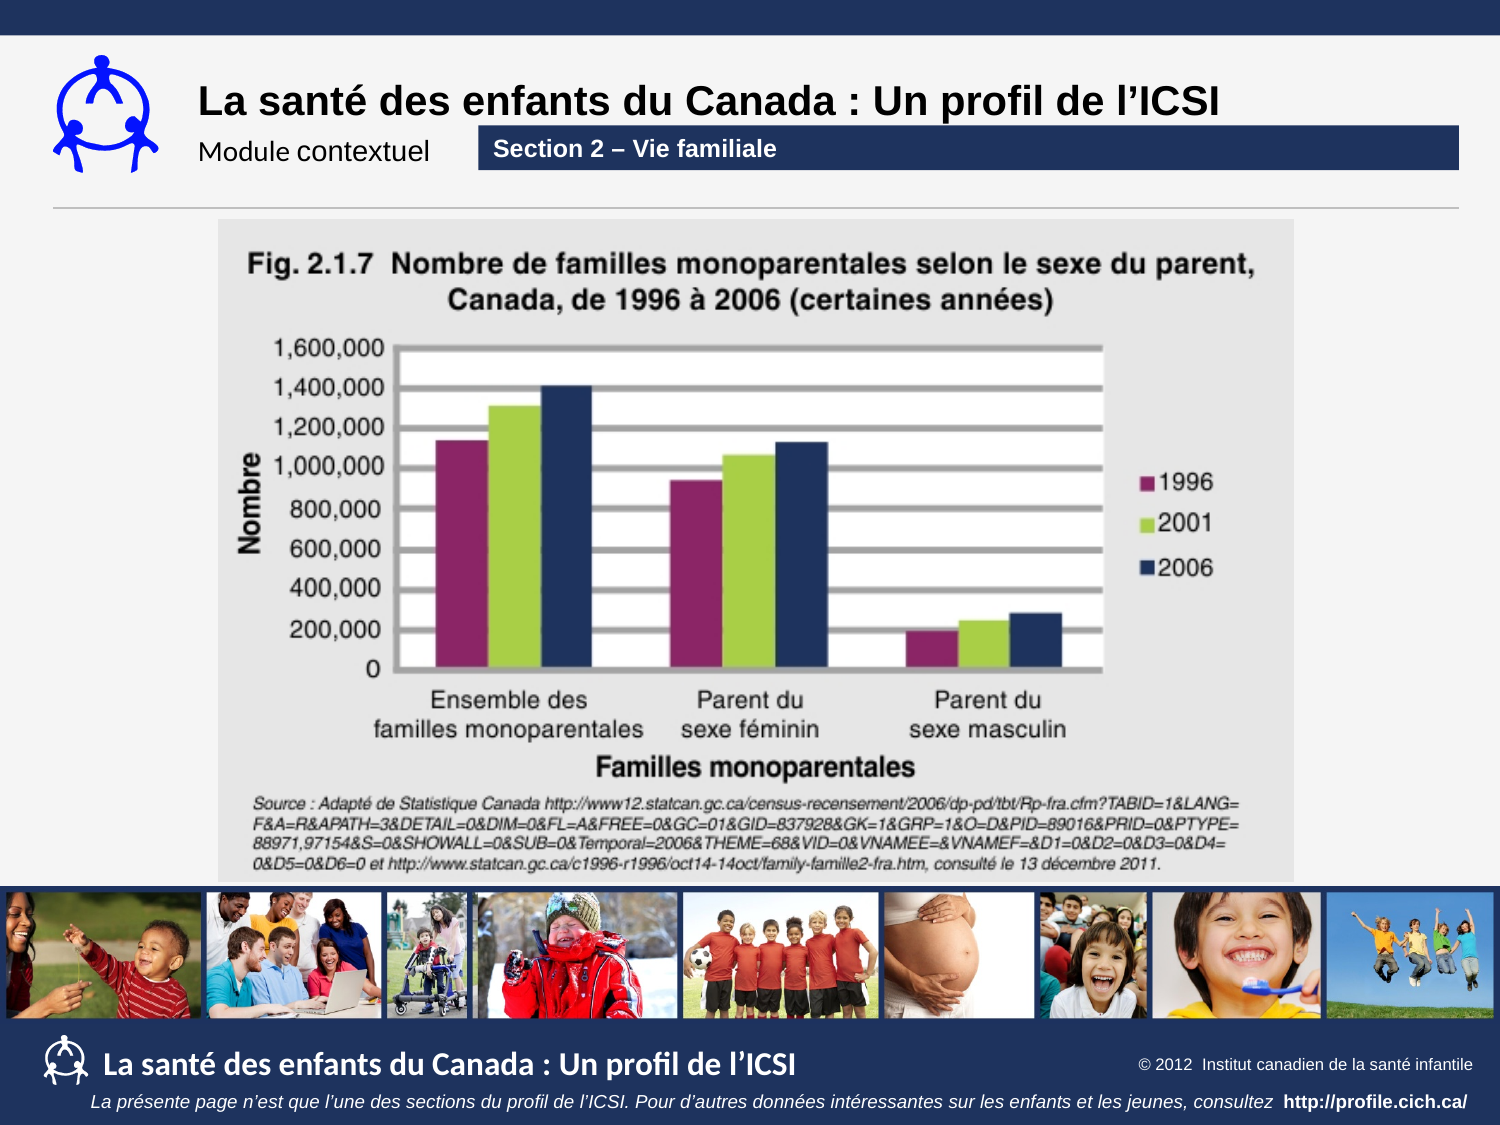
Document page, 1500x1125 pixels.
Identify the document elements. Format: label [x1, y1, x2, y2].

picture [0, 886, 1500, 1024]
picture [218, 219, 1294, 882]
